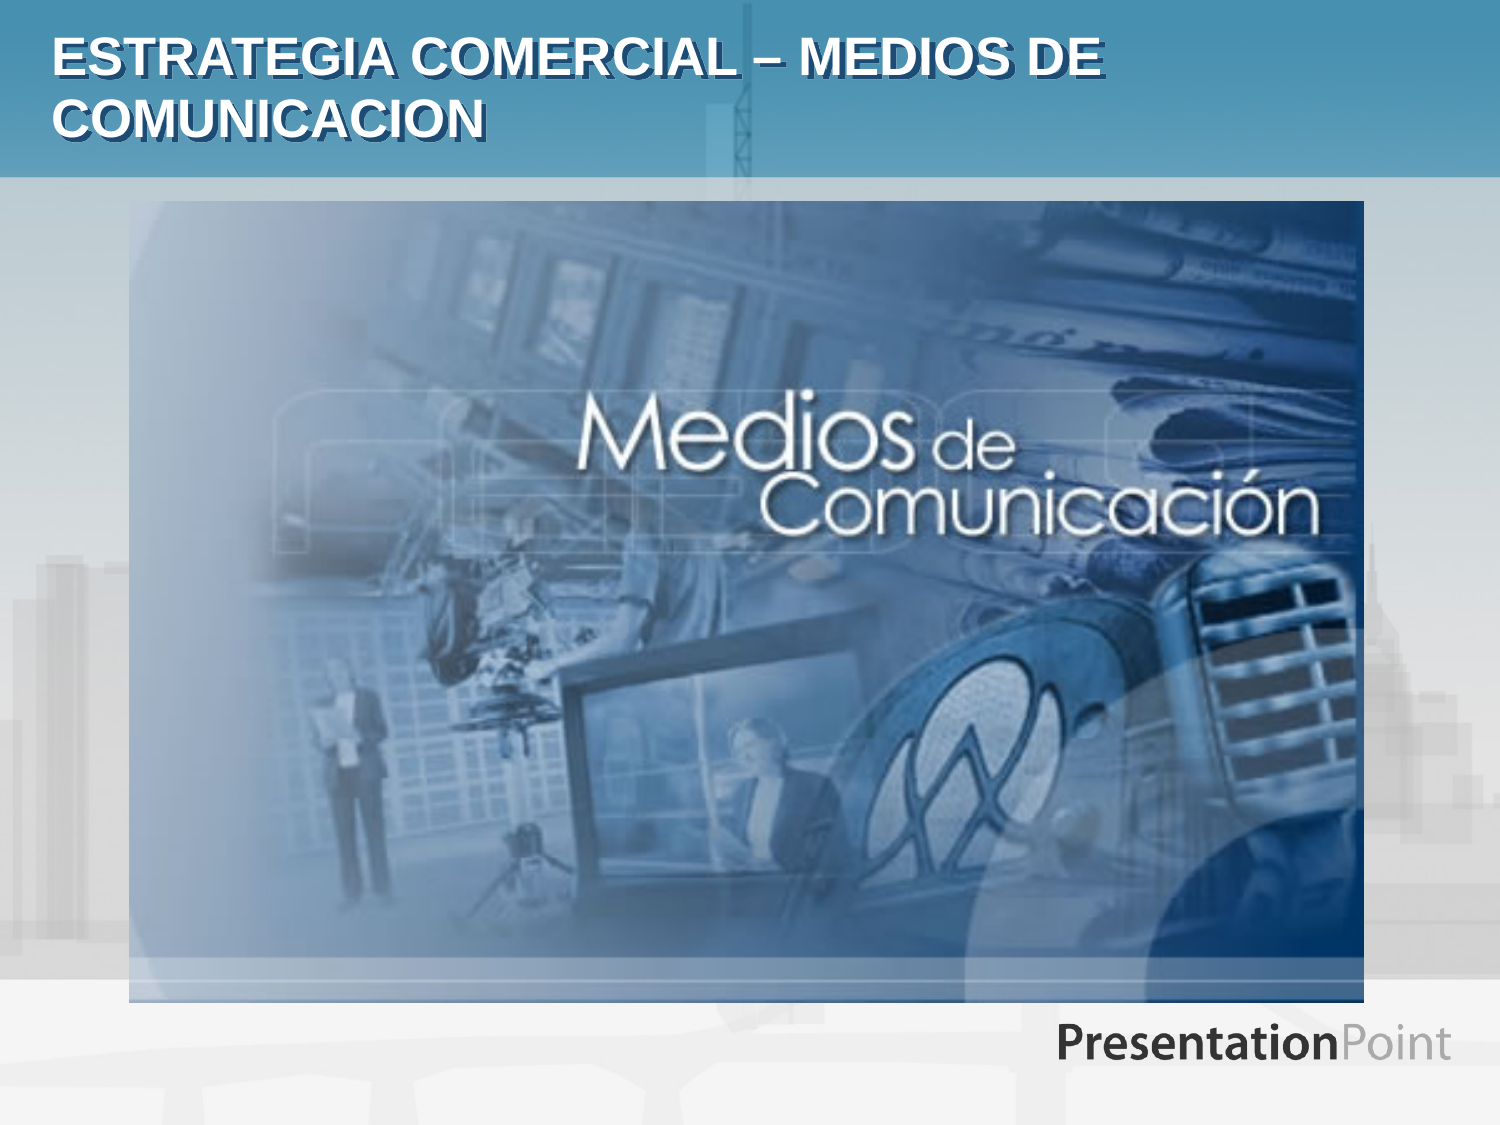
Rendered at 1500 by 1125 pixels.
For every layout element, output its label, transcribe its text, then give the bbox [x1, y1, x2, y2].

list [129, 201, 1364, 1003]
title ESTRATEGIA COMERCIAL – MEDIOS DE COMUNICACION [51, 18, 1450, 118]
picture [0, 0, 1500, 1125]
